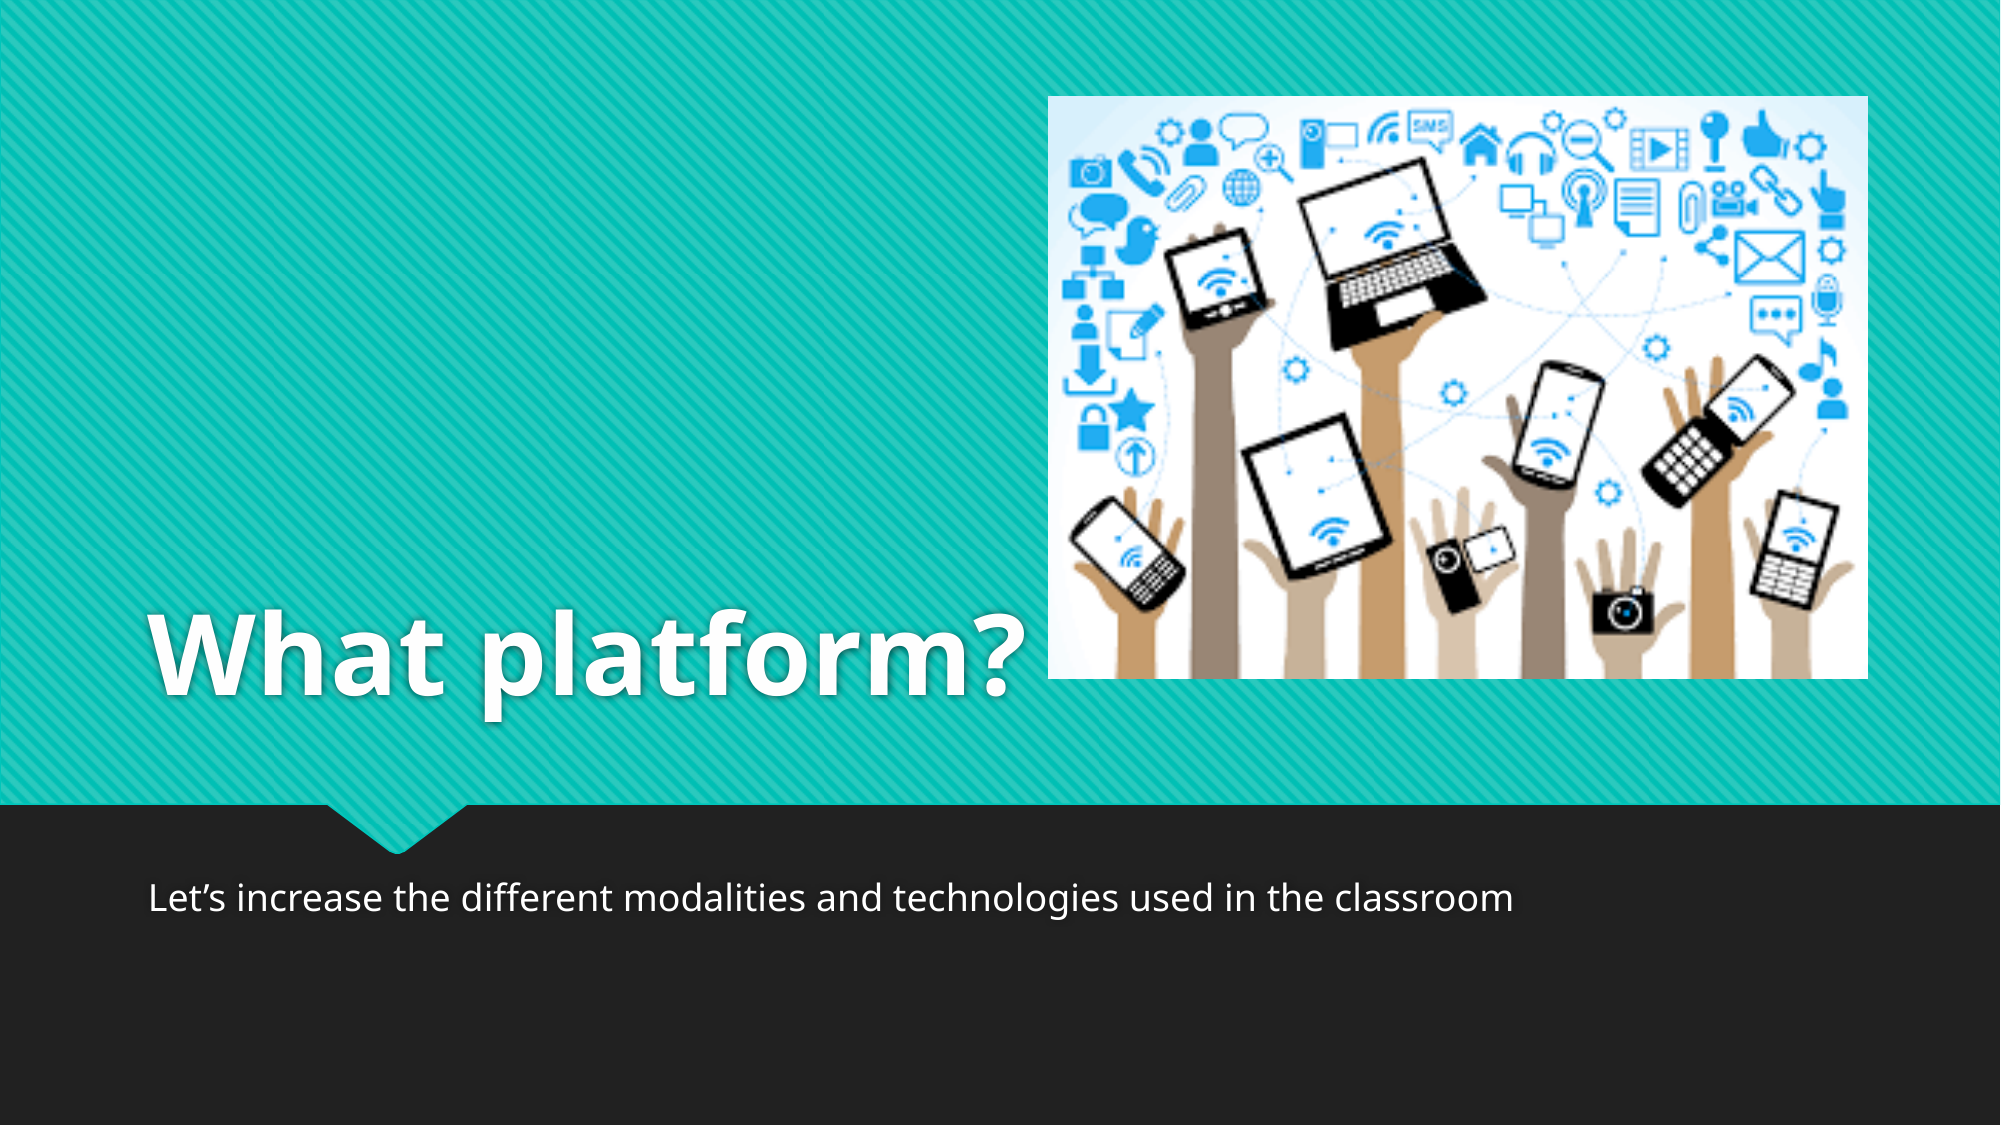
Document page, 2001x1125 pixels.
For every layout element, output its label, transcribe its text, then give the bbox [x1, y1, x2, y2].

picture [1048, 96, 1868, 679]
title What platform? [132, 237, 1868, 726]
subtitle Let’s increase the different modalities and technologies used in the classroom [132, 866, 1868, 938]
